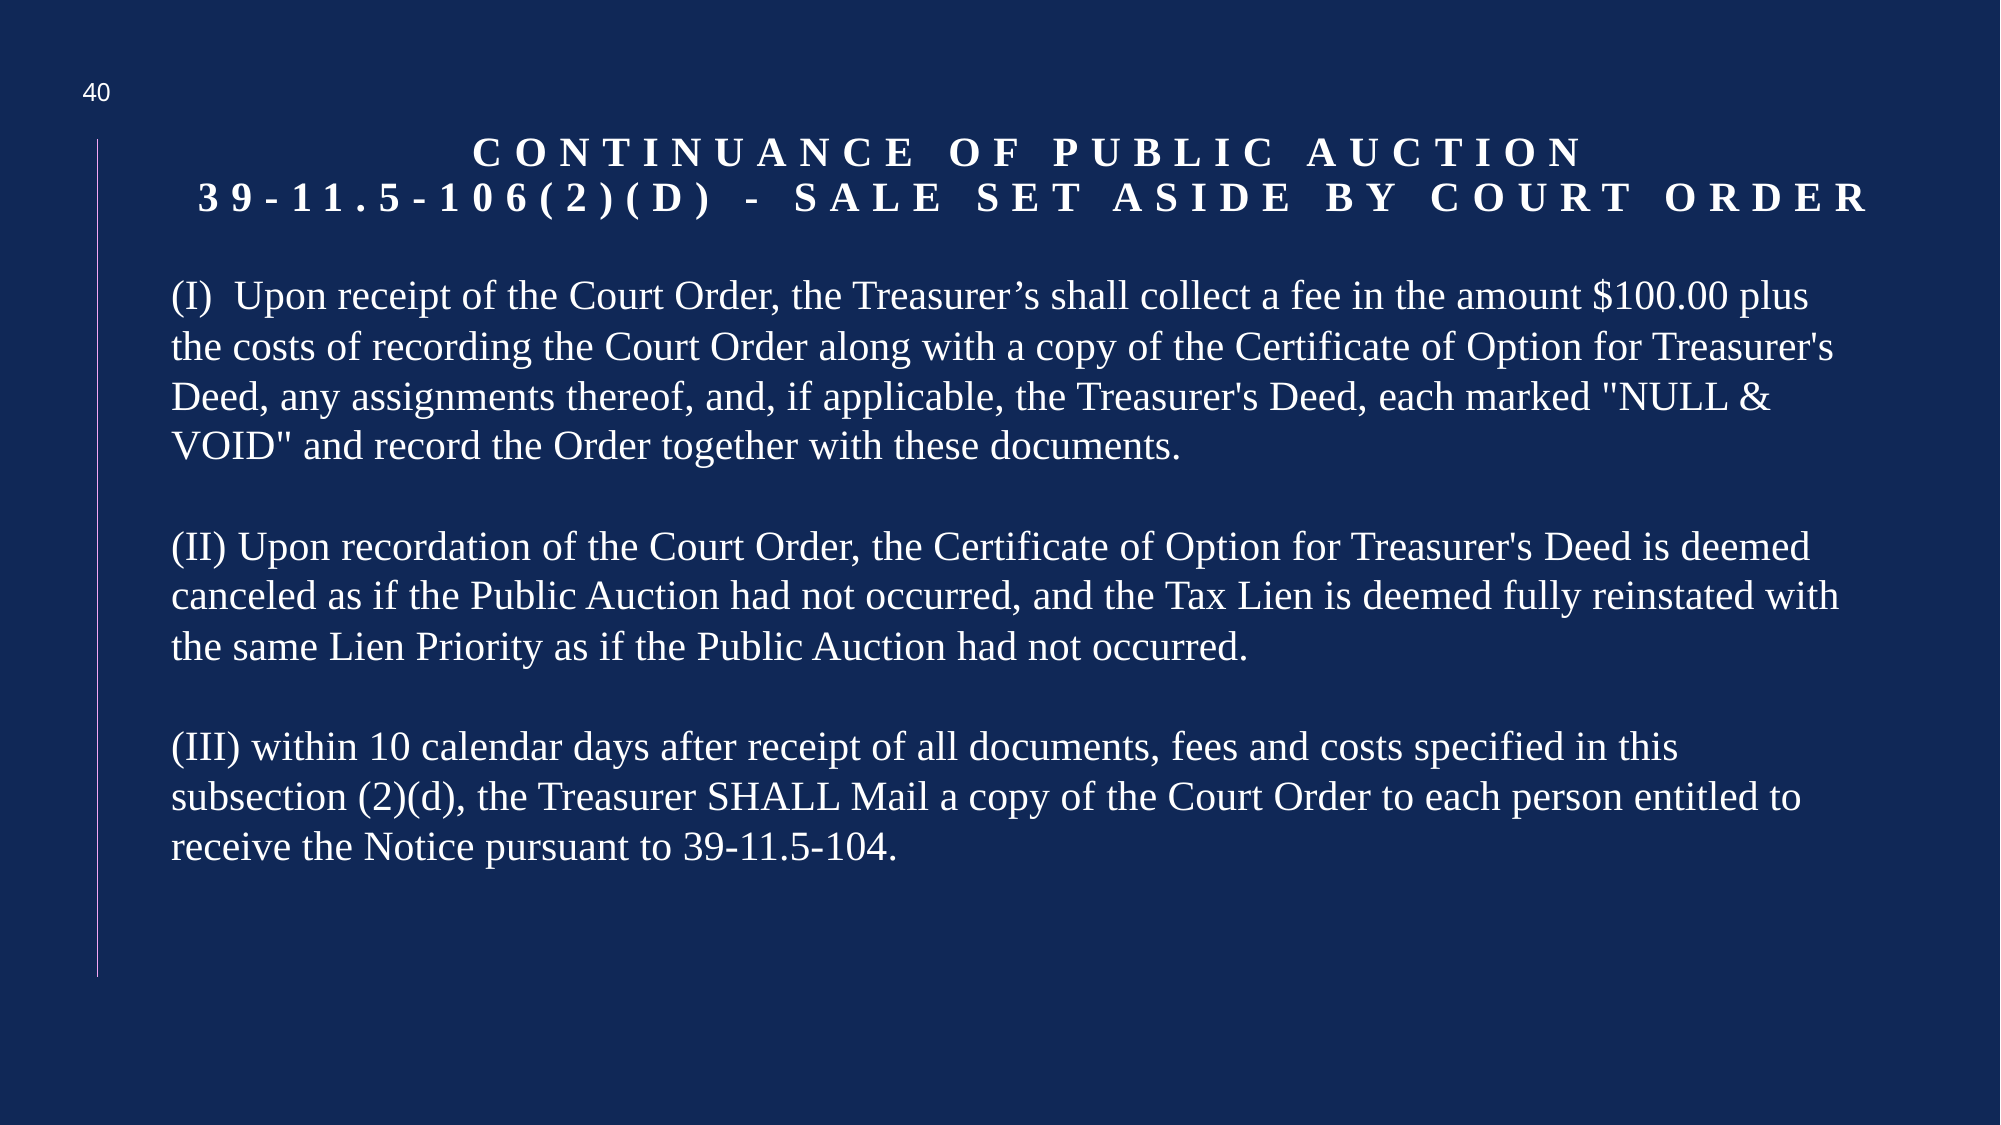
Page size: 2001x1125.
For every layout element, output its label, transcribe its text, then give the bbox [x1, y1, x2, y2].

text_box Upon receipt of the Court Order, the Treasurer’s shall collect a fee in the amount $100.00 plus the costs of recording the Court Order along with a copy of the Certificate of Option for Treasurer's Deed, any assignments thereof, and, if applicable, the Treasurer's Deed, each marked "NULL & VOID" and record the Order together with these documents. Upon recordation of the Court Order, the Certificate of Option for Treasurer's Deed is deemed canceled as if the Public Auction had not occurred, and the Tax Lien is deemed fully reinstated with the same Lien Priority as if the Public Auction had not occurred. (III) within 10 calendar days after receipt of all documents, fees and costs specified in this subsection (2)(d), the Treasurer SHALL Mail a copy of the Court Order to each person entitled to receive the Notice pursuant to 39-11.5-104. [156, 260, 1872, 876]
title Continuance of Public Auction 39-11.5-106(2)(d) - Sale set aside by court order [139, 91, 1925, 261]
slide_number 40 [53, 67, 140, 119]
